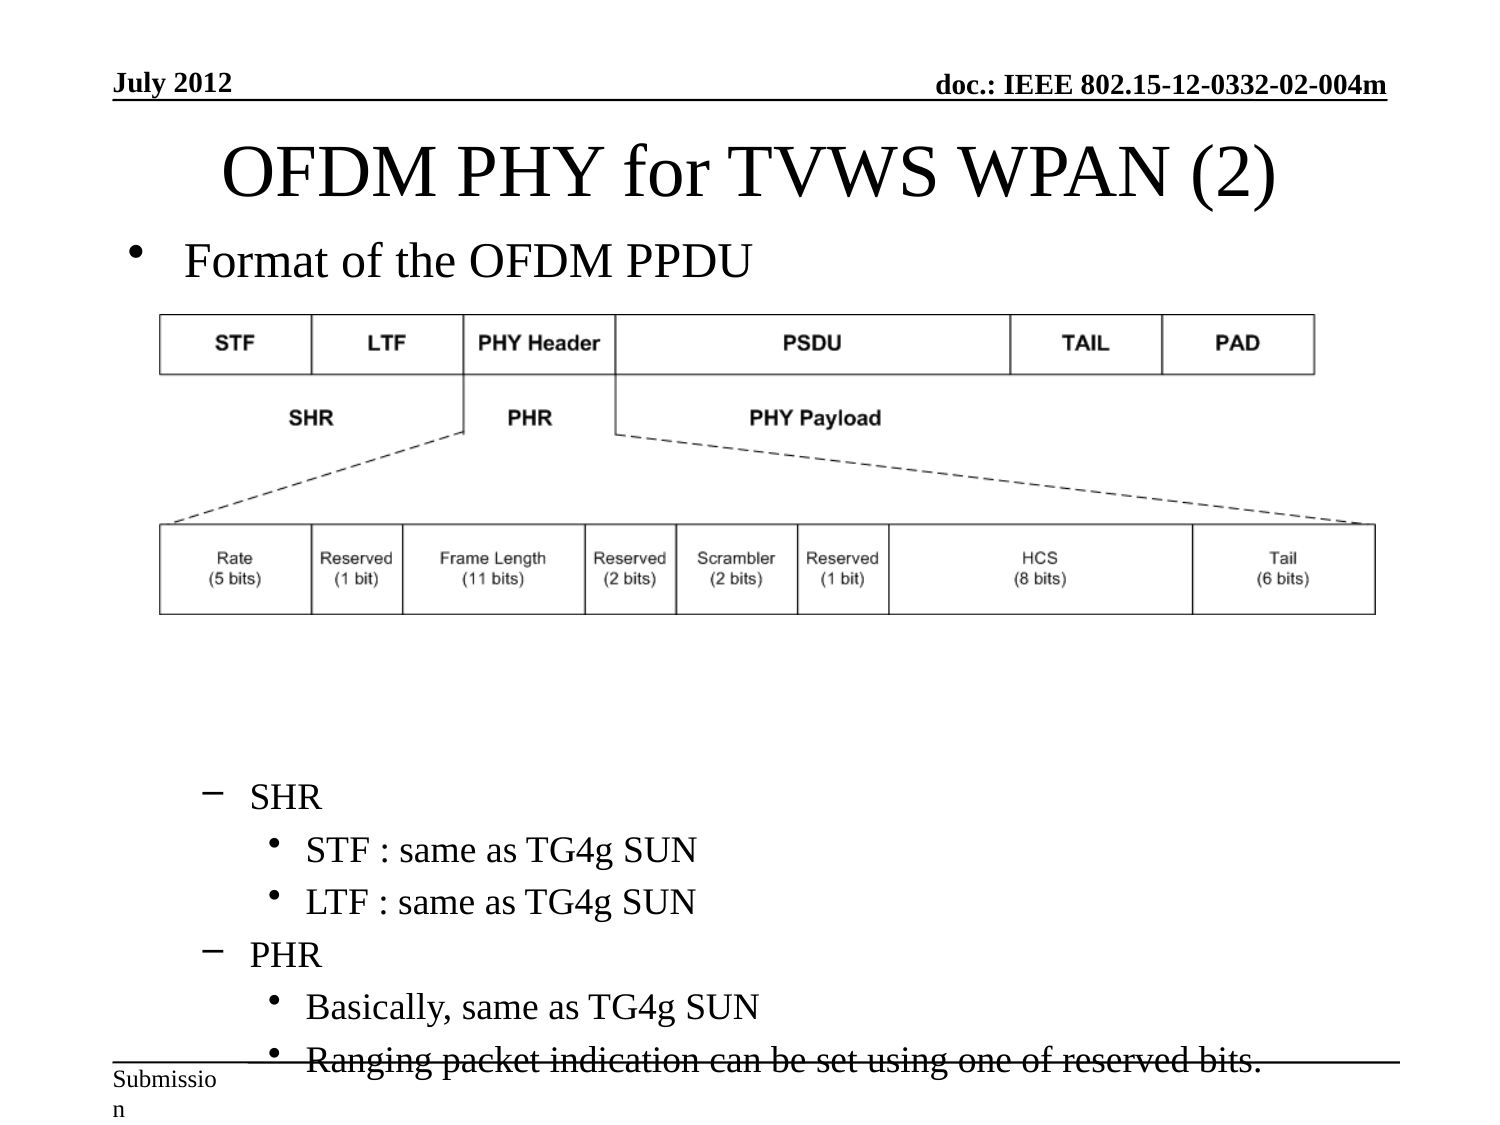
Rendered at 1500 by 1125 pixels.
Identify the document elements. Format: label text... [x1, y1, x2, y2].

title OFDM PHY for TVWS WPAN (2) [112, 89, 1388, 219]
list Format of the OFDM PPDU SHR STF : same as TG4g SUN LTF : same as TG4g SUN PHR Basically, same as TG4g SUN Ranging packet indication can be set using one of reserved bits. [112, 219, 1436, 1024]
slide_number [112, 62, 376, 99]
picture [159, 314, 1377, 616]
